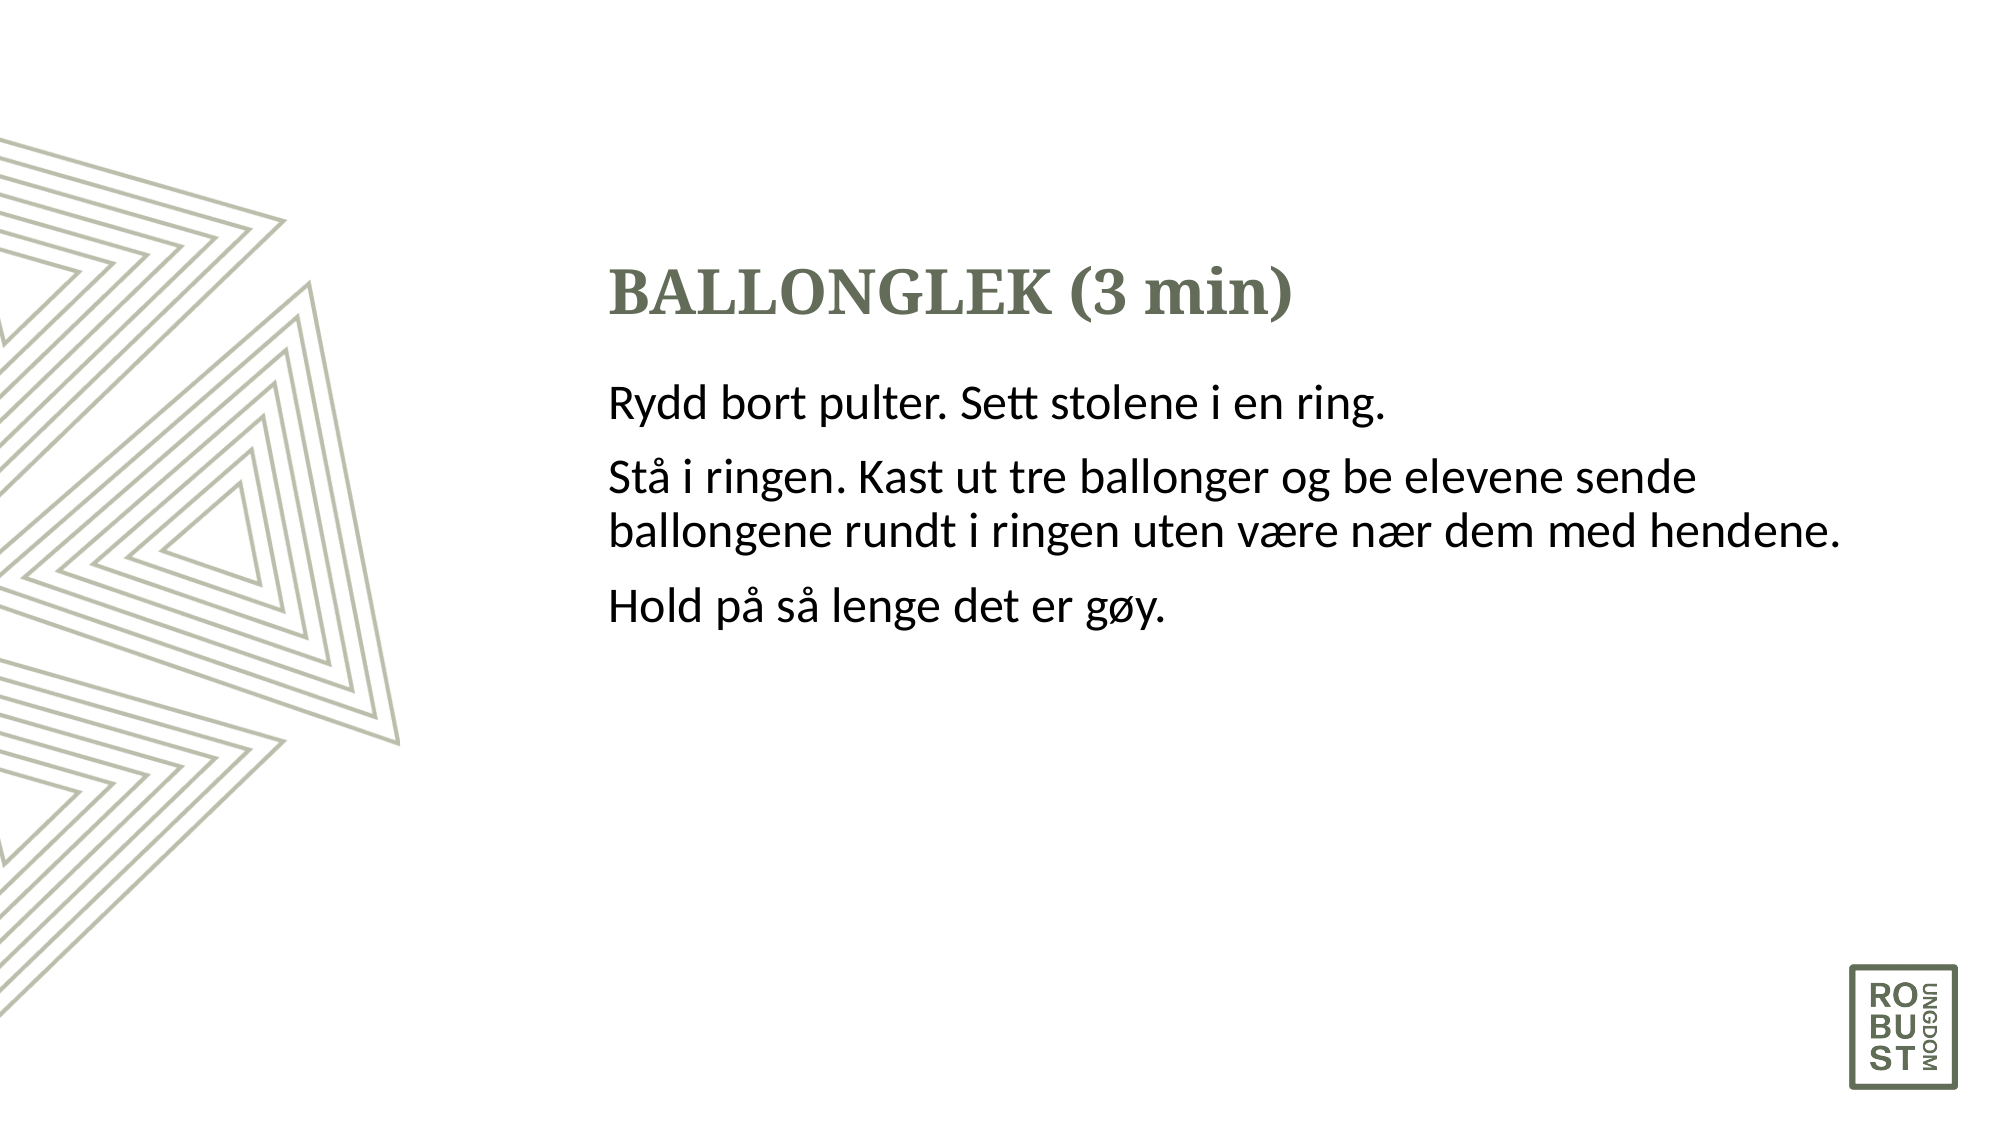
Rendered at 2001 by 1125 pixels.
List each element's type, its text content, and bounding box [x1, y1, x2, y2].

title BALLONGLEK (3 min) [593, 89, 1903, 336]
list Rydd bort pulter. Sett stolene i en ring. Stå i ringen. Kast ut tre ballonger og be elevene sende ballongene rundt i ringen uten være nær dem med hendene. Hold på så lenge det er gøy. [593, 368, 1903, 931]
picture [1849, 964, 1958, 1090]
picture [0, 89, 401, 1071]
